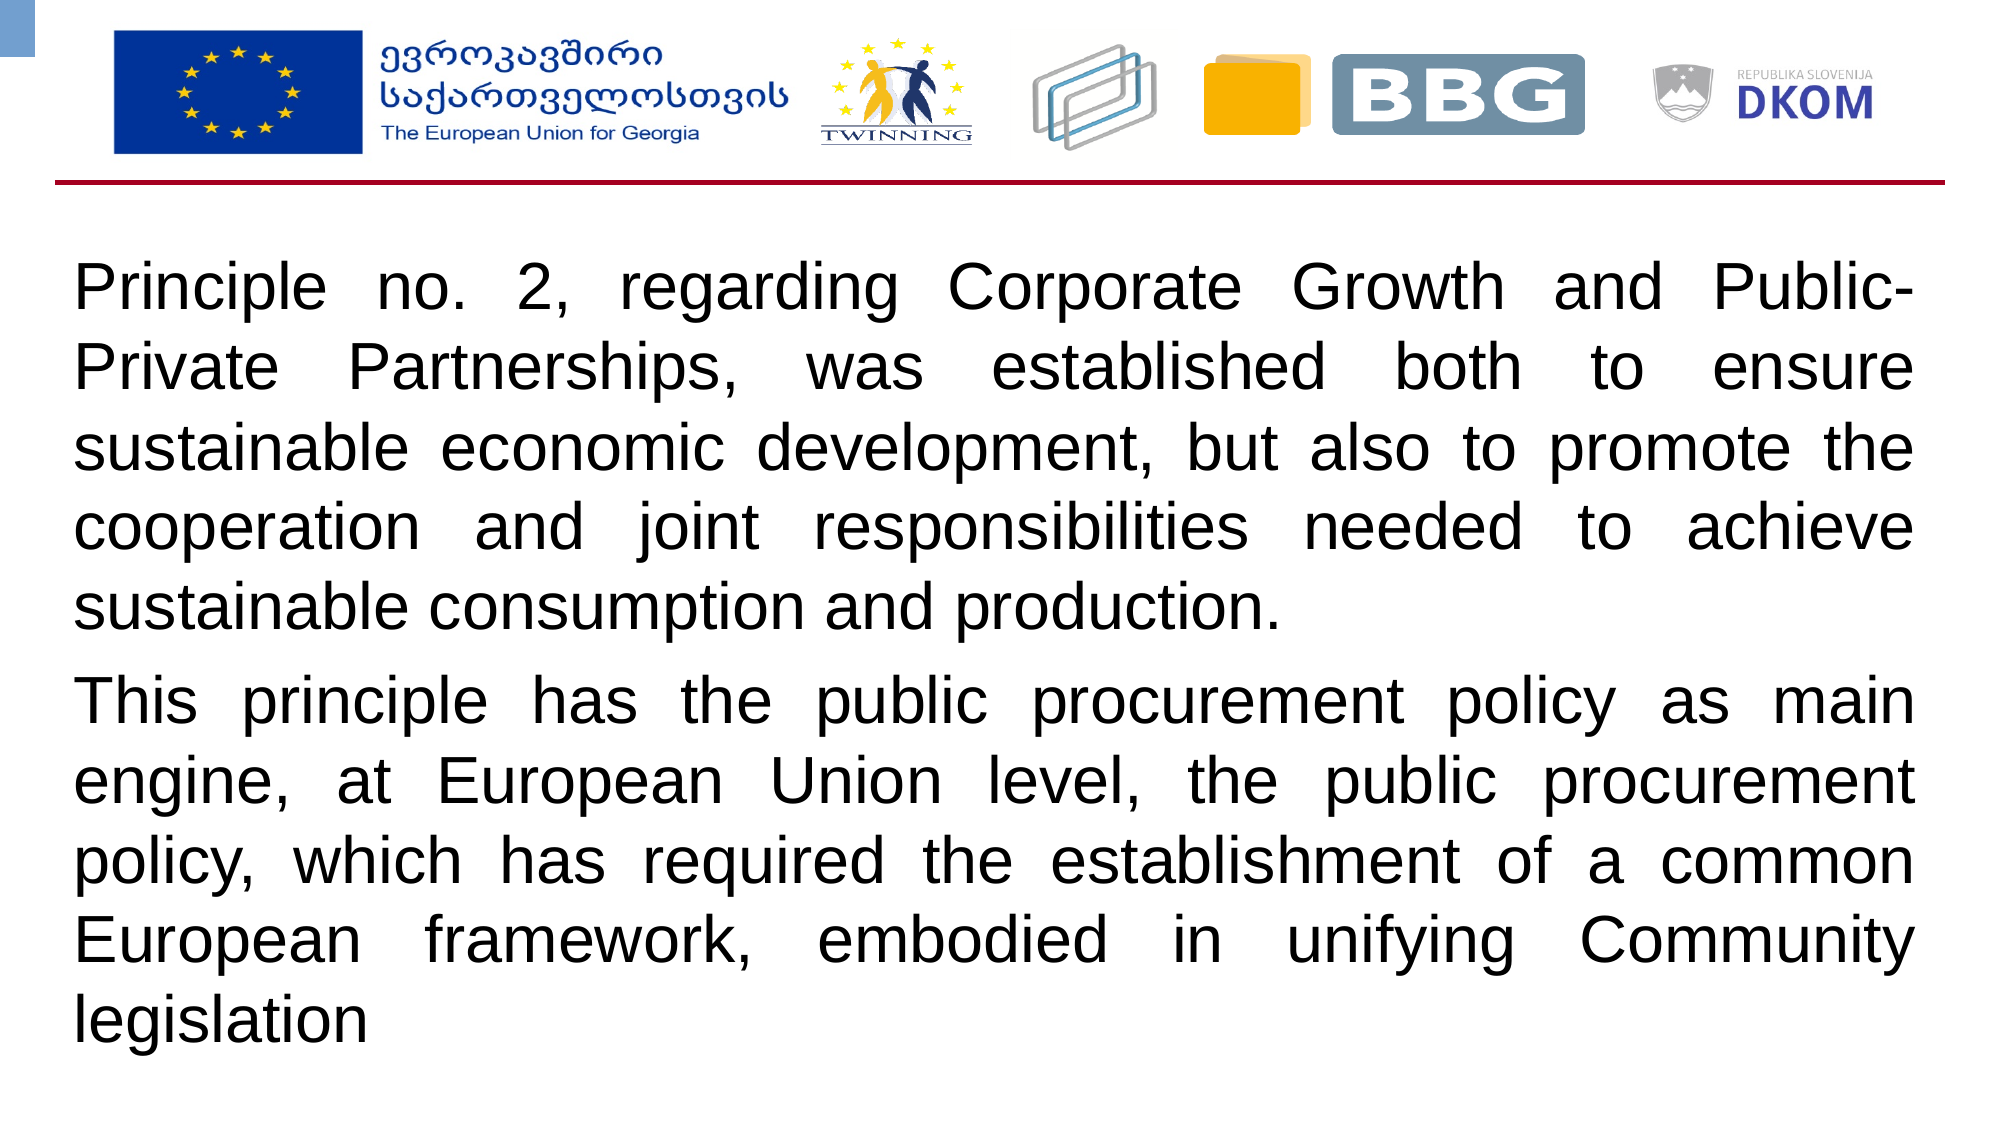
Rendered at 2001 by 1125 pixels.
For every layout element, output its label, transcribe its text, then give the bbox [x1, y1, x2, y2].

picture [1630, 38, 1900, 151]
subtitle Principle no. 2, regarding Corporate Growth and Public-Private Partnerships, was established both to ensure sustainable economic development, but also to promote the cooperation and joint responsibilities needed to achieve sustainable consumption and production. This principle has the public procurement policy as main engine, at European Union level, the public procurement policy, which has required the establishment of a common European framework, embodied in unifying Community legislation [58, 235, 1933, 1045]
picture [1204, 54, 1585, 135]
picture [99, 20, 991, 163]
picture [1010, 29, 1178, 160]
